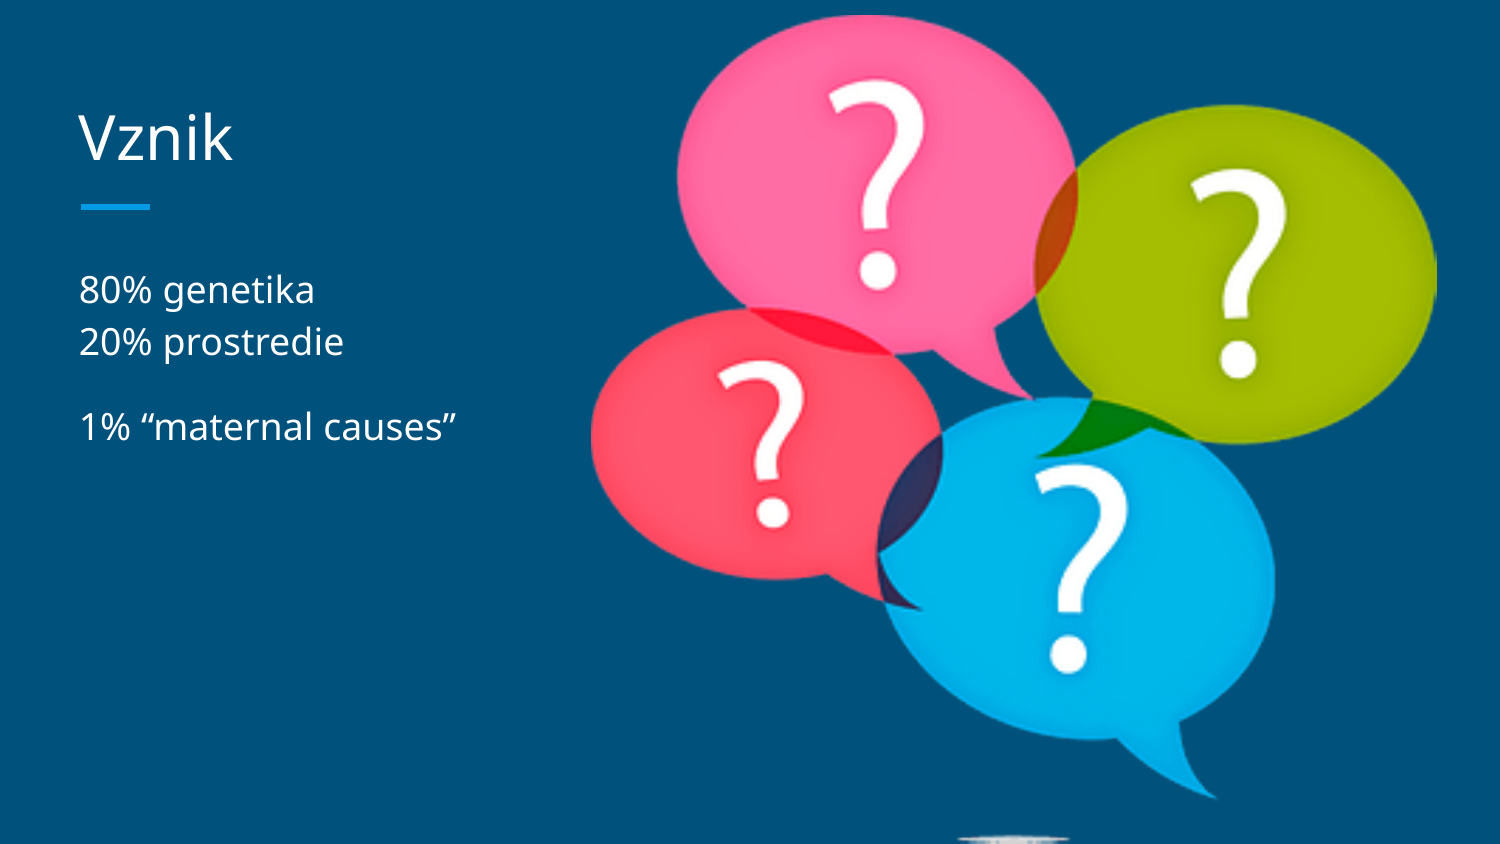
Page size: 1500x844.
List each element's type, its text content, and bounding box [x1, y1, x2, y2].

picture [592, 16, 1436, 609]
picture [1050, 634, 1087, 674]
picture [1035, 463, 1129, 614]
picture [958, 834, 1071, 844]
title Vznik [63, 75, 585, 188]
list 80% genetika 20% prostredie 1% “maternal causes” [63, 244, 585, 750]
